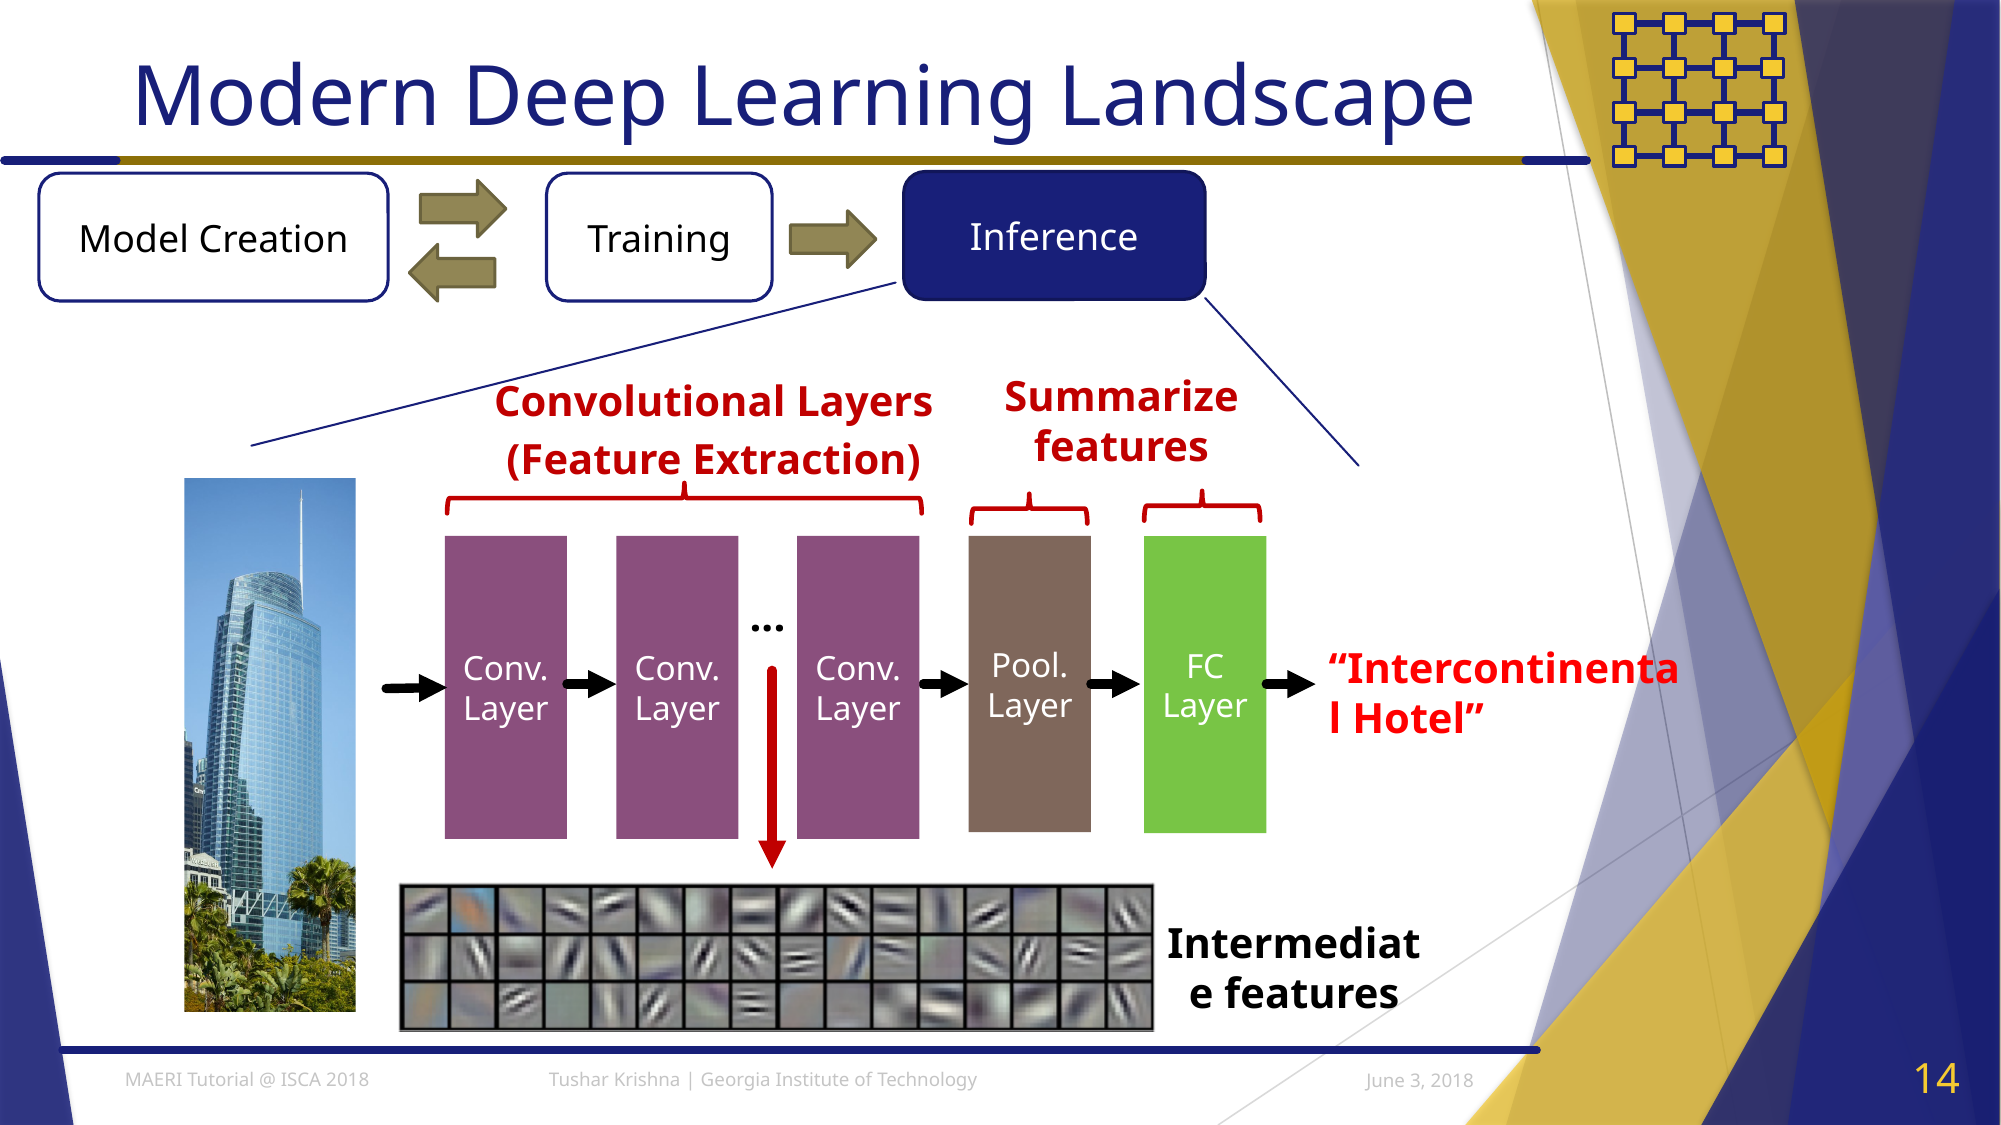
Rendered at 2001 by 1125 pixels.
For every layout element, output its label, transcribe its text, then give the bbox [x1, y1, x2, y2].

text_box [250, 282, 897, 447]
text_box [968, 535, 1317, 669]
picture [183, 477, 357, 1013]
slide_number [1262, 1050, 1489, 1110]
text_box [408, 242, 497, 281]
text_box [386, 669, 1442, 1032]
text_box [1204, 297, 1360, 467]
text_box [418, 178, 508, 239]
text_box Model Creation [37, 171, 390, 303]
text_box Training [544, 171, 774, 281]
text_box “Intercontinental Hotel” [1319, 634, 1705, 707]
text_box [446, 366, 919, 514]
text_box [385, 535, 967, 670]
slide_number 14 [1863, 1050, 1976, 1110]
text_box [924, 361, 1319, 524]
text_box Inference [902, 169, 1207, 302]
footer MAERI Tutorial @ ISCA 2018 Tushar Krishna | Georgia Institute of Technology [109, 1050, 1143, 1110]
text_box [788, 209, 878, 269]
title Modern Deep Learning Landscape [115, 35, 1527, 161]
